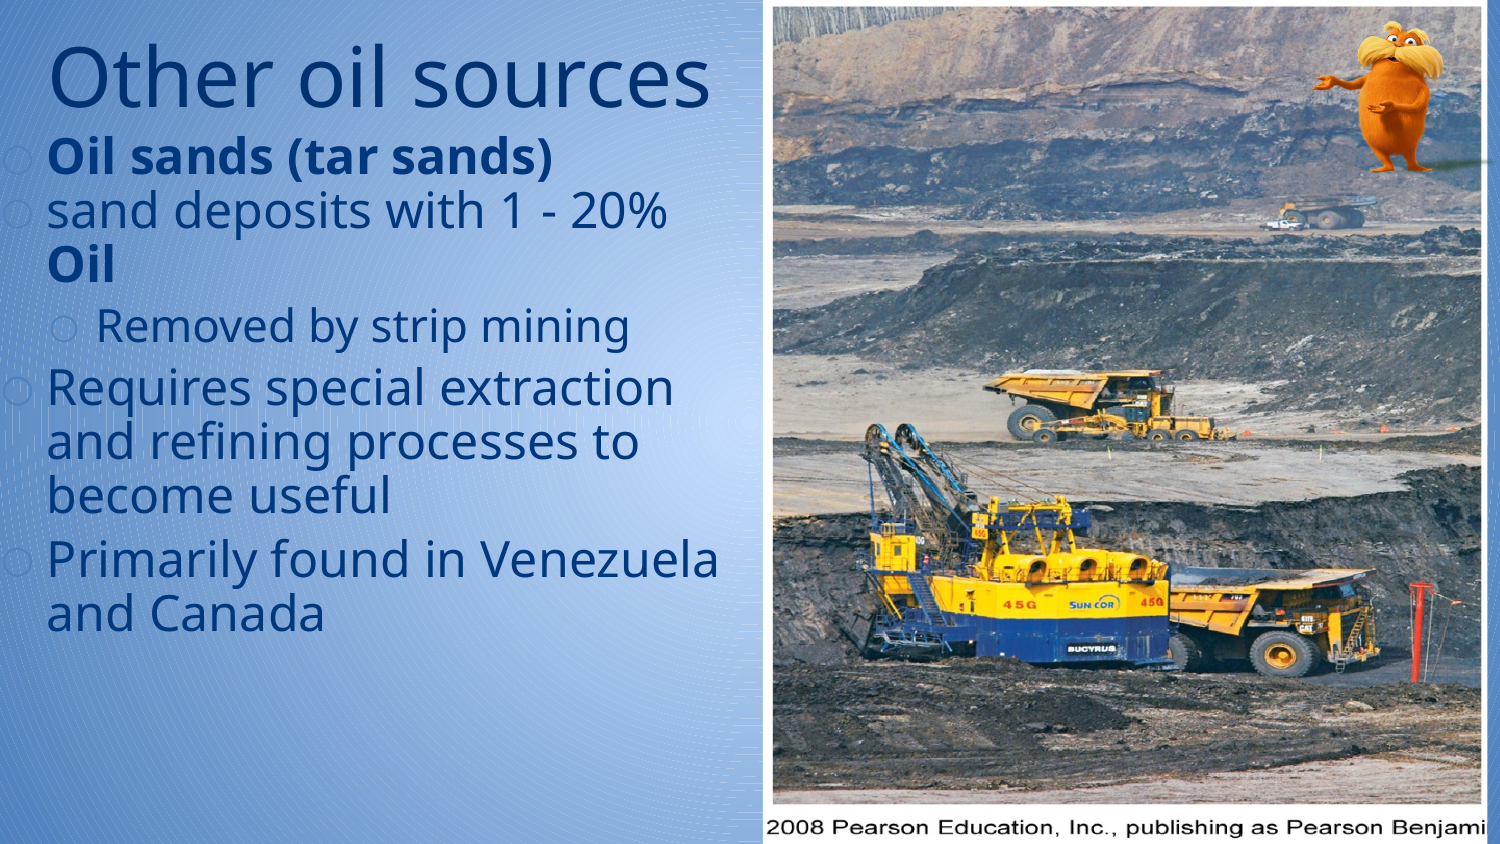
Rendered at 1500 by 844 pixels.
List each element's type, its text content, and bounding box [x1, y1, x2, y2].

title Other oil sources [32, 0, 760, 124]
picture [762, 0, 1500, 844]
list Oil sands (tar sands) sand deposits with 1 - 20% Oil Removed by strip mining Requires special extraction and refining processes to become useful Primarily found in Venezuela and Canada [0, 124, 757, 720]
